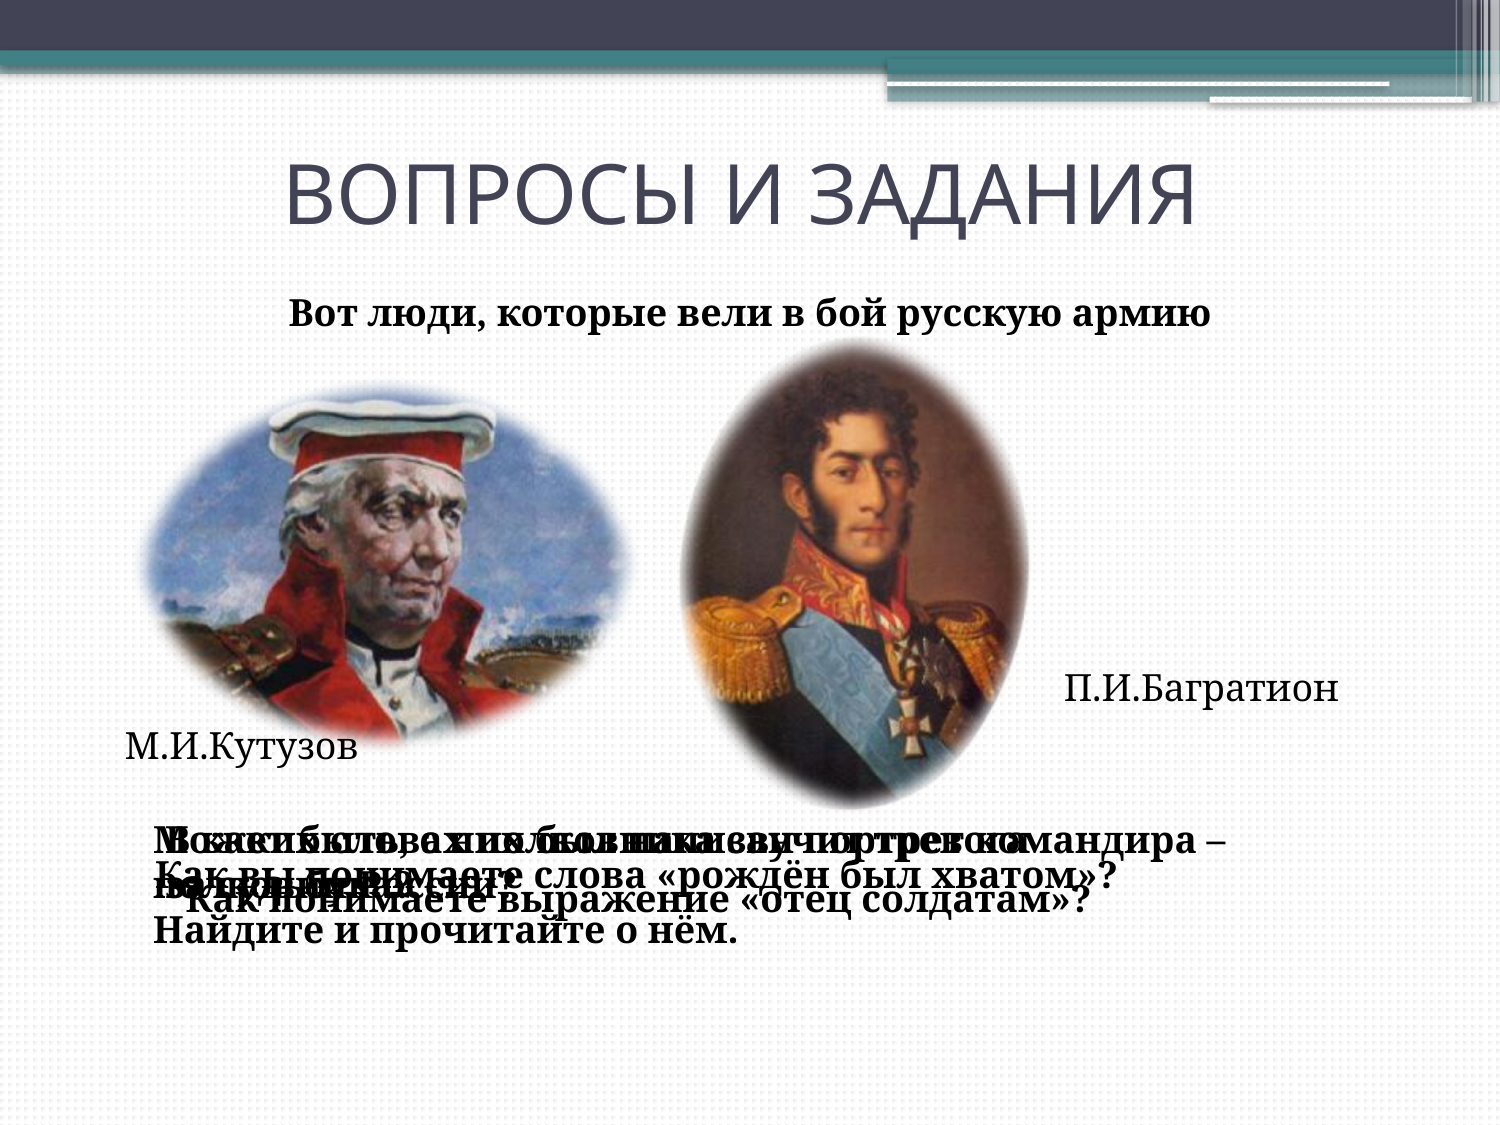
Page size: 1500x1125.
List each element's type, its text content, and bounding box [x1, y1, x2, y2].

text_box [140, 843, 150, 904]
text_box П.И.Багратион [1051, 656, 1355, 716]
text_box Может быть, с них был написан портрет командира – полковника? Найдите и прочитайте о нём. [138, 808, 1252, 959]
text_box Вот люди, которые вели в бой русскую армию [273, 281, 1228, 341]
text_box М.И.Кутузов [109, 714, 375, 775]
text_box В каких словах полковника звучит тревога за судьбу России? [150, 808, 1044, 914]
picture [667, 327, 1044, 825]
title ВОПРОСЫ И ЗАДАНИЯ [70, 105, 1413, 278]
text_box Как понимаете выражение «отец солдатам»? [170, 867, 1108, 927]
picture [128, 374, 643, 757]
text_box Как вы понимаете слова «рождён был хватом»? [1044, 843, 1135, 904]
